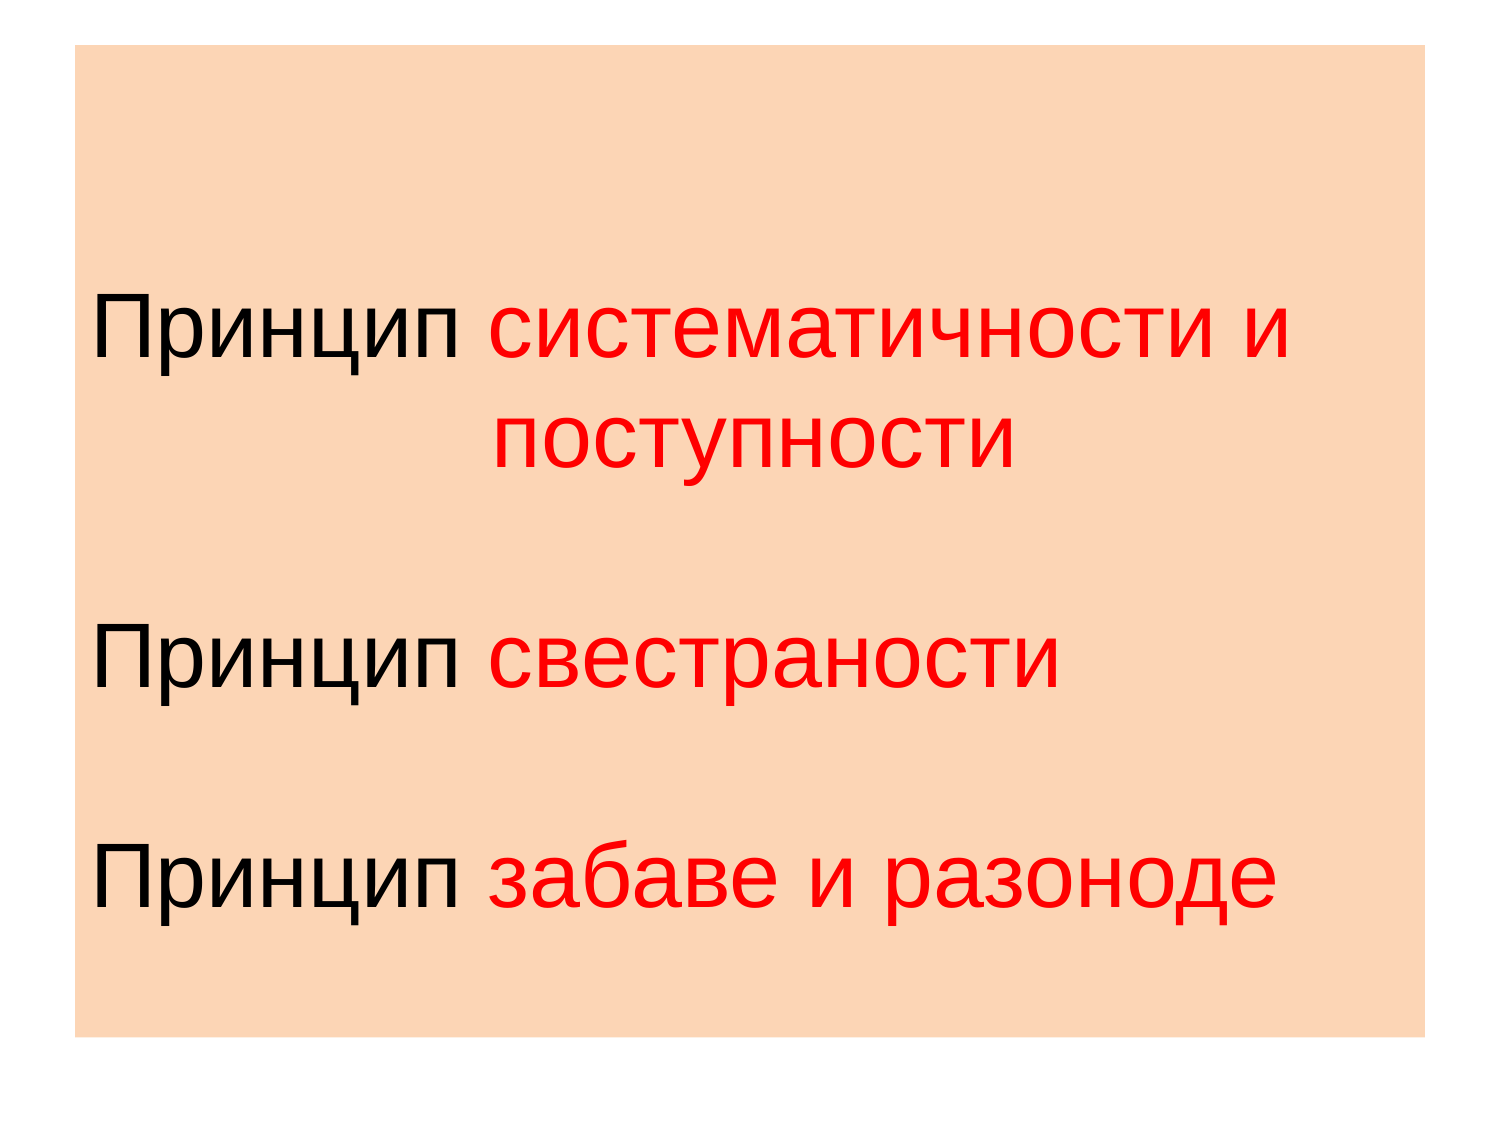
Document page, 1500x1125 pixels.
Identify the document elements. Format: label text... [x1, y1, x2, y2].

title Принцип систематичности и поступности Принцип свестраности Принцип забаве и разоноде [74, 44, 1426, 1038]
